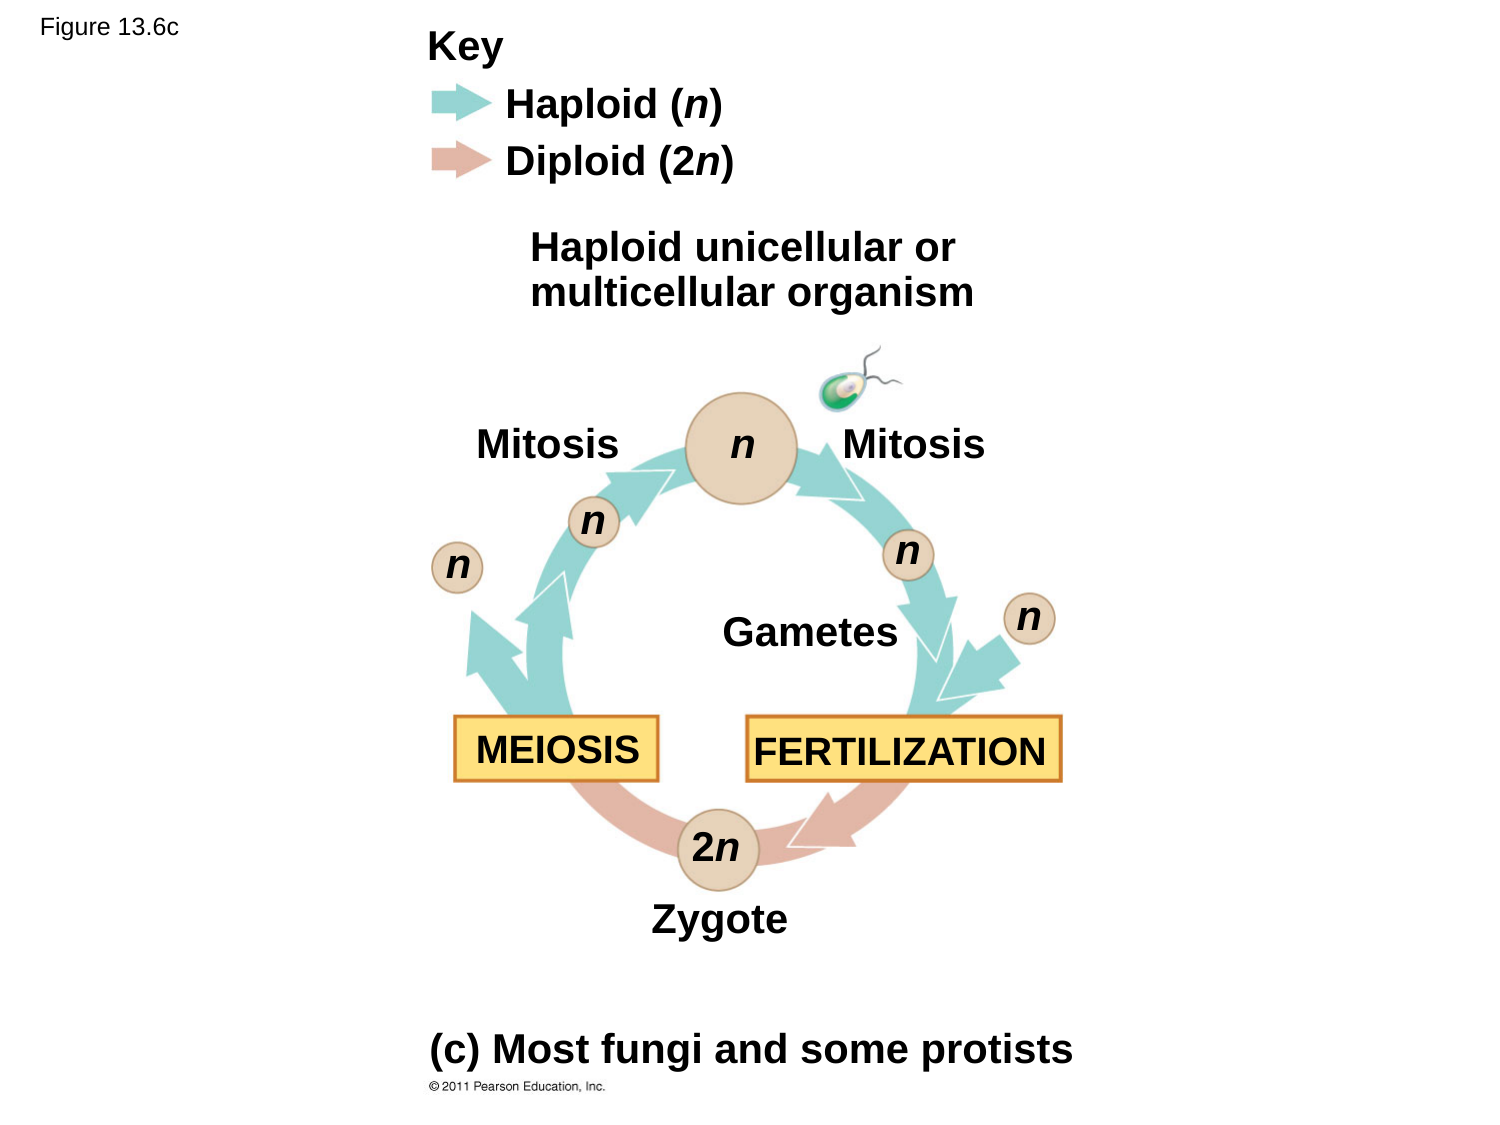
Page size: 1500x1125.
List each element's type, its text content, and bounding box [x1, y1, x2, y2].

title Figure 13.6c [24, 5, 1301, 44]
picture [423, 22, 1077, 1103]
